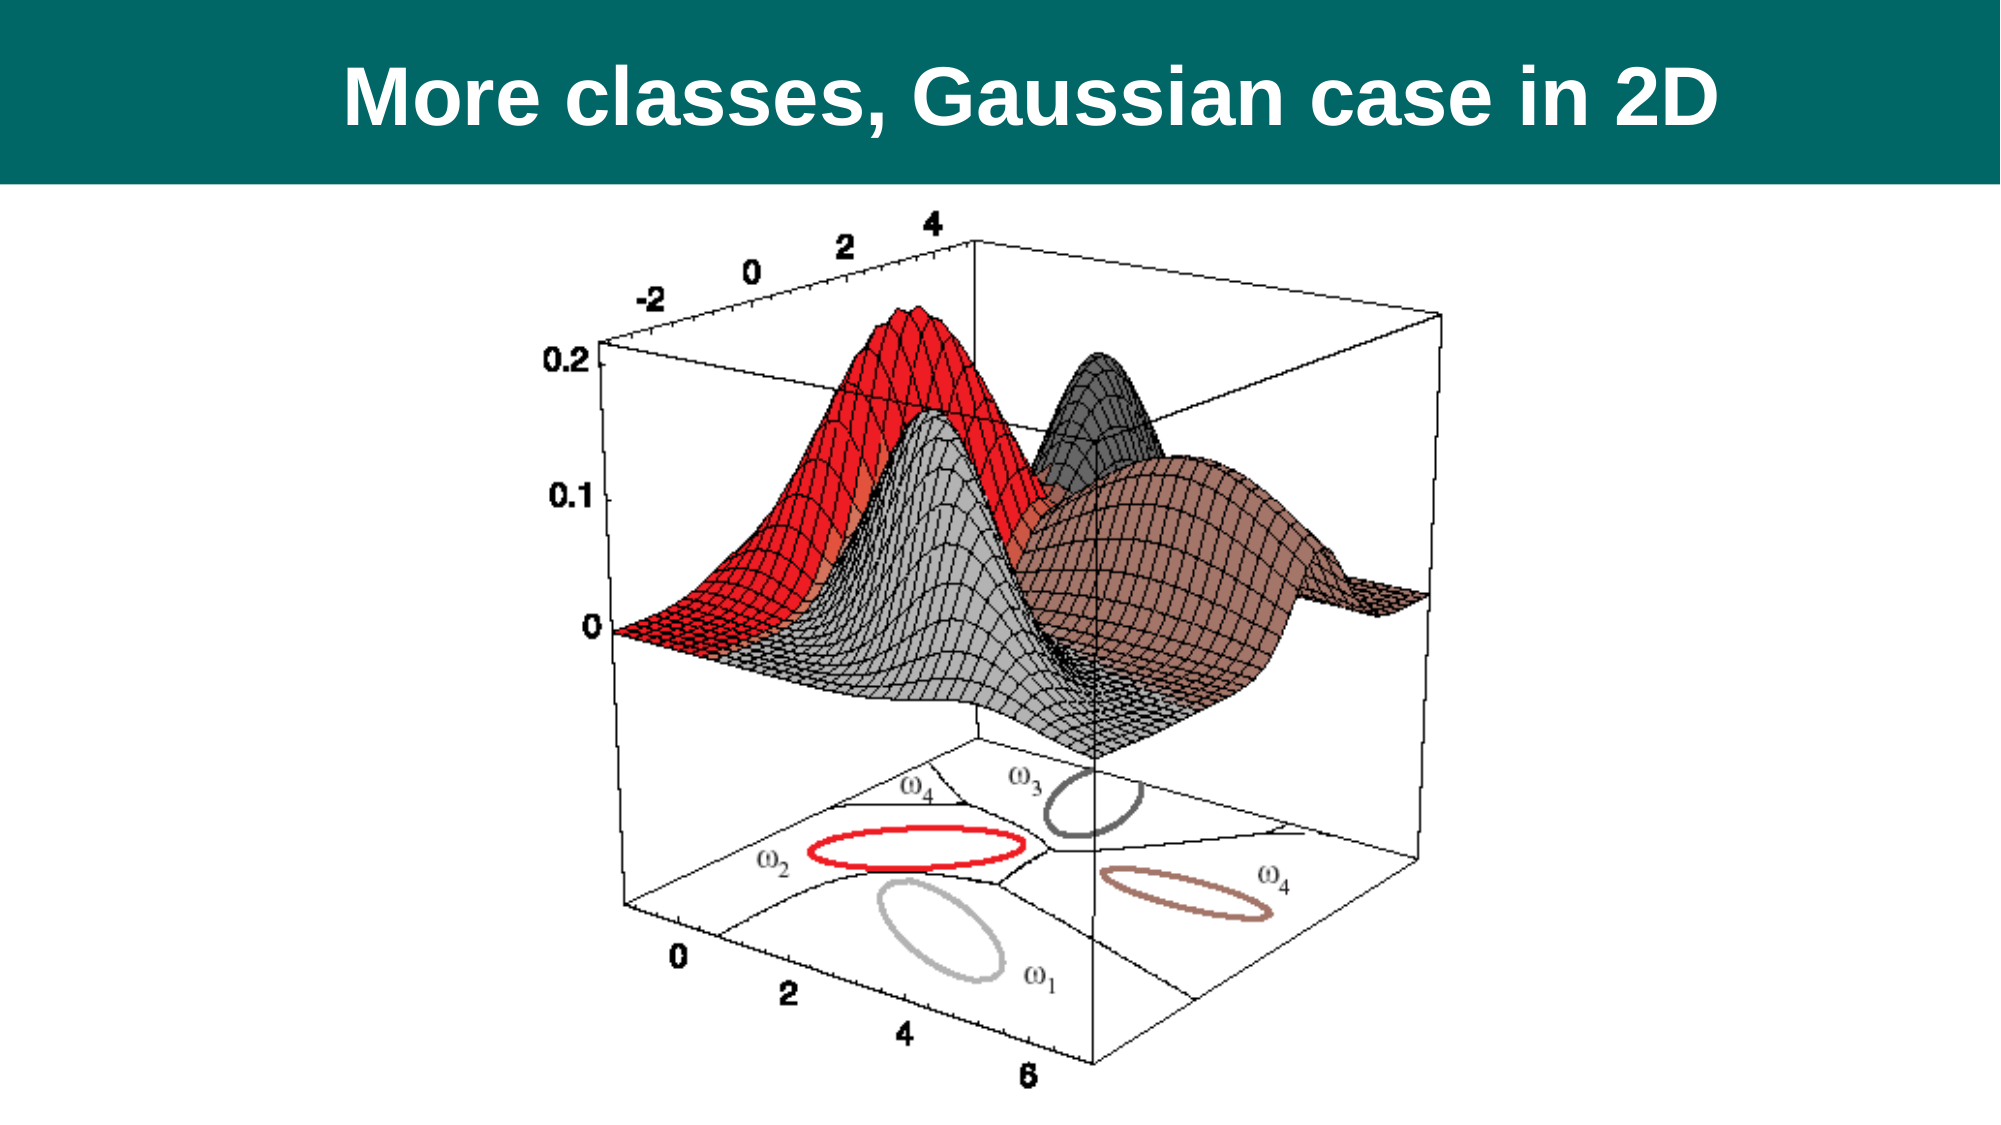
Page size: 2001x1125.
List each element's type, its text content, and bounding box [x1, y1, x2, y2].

text_box More classes, Gaussian case in 2D [0, 0, 2000, 185]
picture [507, 196, 1488, 1104]
